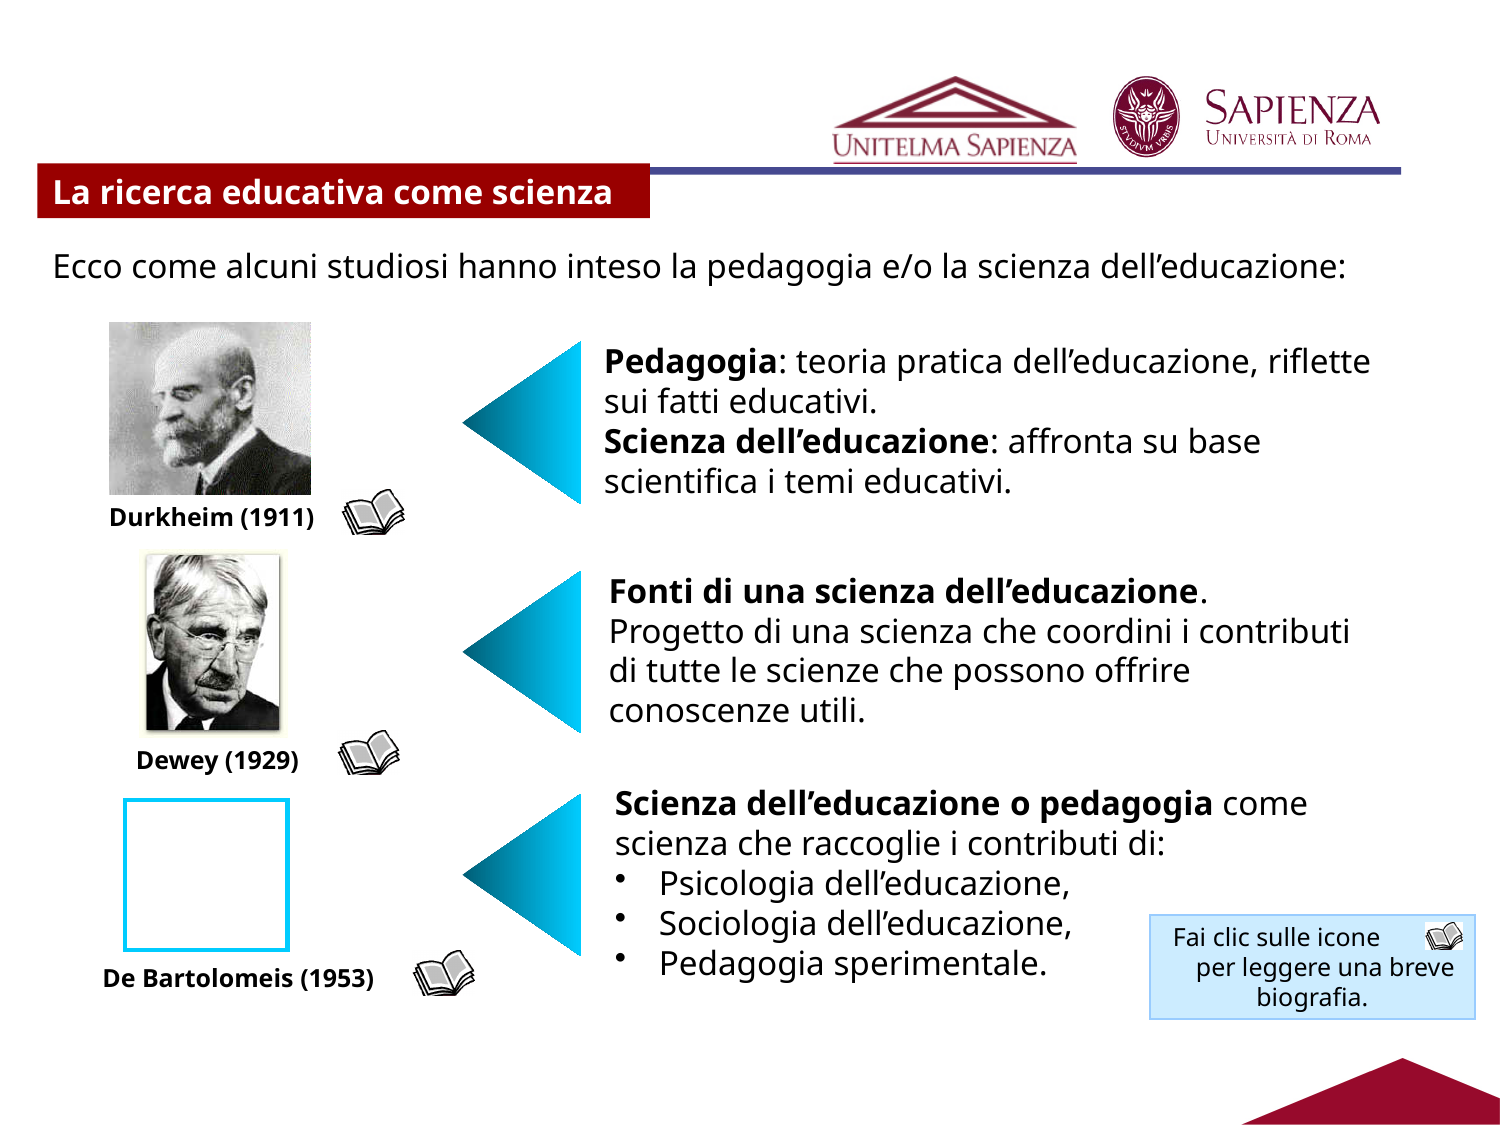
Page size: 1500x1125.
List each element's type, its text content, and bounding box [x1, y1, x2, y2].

text_box [462, 341, 582, 505]
picture [1104, 66, 1414, 164]
picture [109, 322, 311, 495]
picture [1424, 922, 1463, 950]
text_box Ecco come alcuni studiosi hanno inteso la pedagogia e/o la scienza dell’educazione: [37, 237, 1450, 293]
text_box La ricerca educativa come scienza [37, 163, 650, 219]
text_box Fai clic sulle icone per leggere una breve biografia. [1149, 914, 1475, 1020]
text_box [462, 570, 582, 734]
picture [139, 549, 288, 738]
picture [832, 76, 1077, 164]
text_box Dewey (1929) [121, 737, 314, 783]
text_box [124, 799, 288, 950]
text_box [462, 793, 582, 957]
picture [412, 950, 476, 996]
picture [1241, 1058, 1500, 1125]
text_box Durkheim (1911) [94, 493, 330, 539]
text_box Fonti di una scienza dell’educazione. Progetto di una scienza che coordini i contributi di tutte le scienze che possono offrire conoscenze utili. [593, 562, 1394, 737]
picture [341, 489, 405, 535]
picture [337, 729, 401, 776]
text_box De Bartolomeis (1953) [87, 954, 390, 1000]
text_box Pedagogia: teoria pratica dell’educazione, riflette sui fatti educativi. Scienza dell’educazione: affronta su base scientifica i temi educativi. [589, 333, 1413, 508]
text_box Scienza dell’educazione o pedagogia come scienza che raccoglie i contributi di: Psicologia dell’educazione, Sociologia dell’educazione, Pedagogia sperimentale. [600, 774, 1400, 990]
